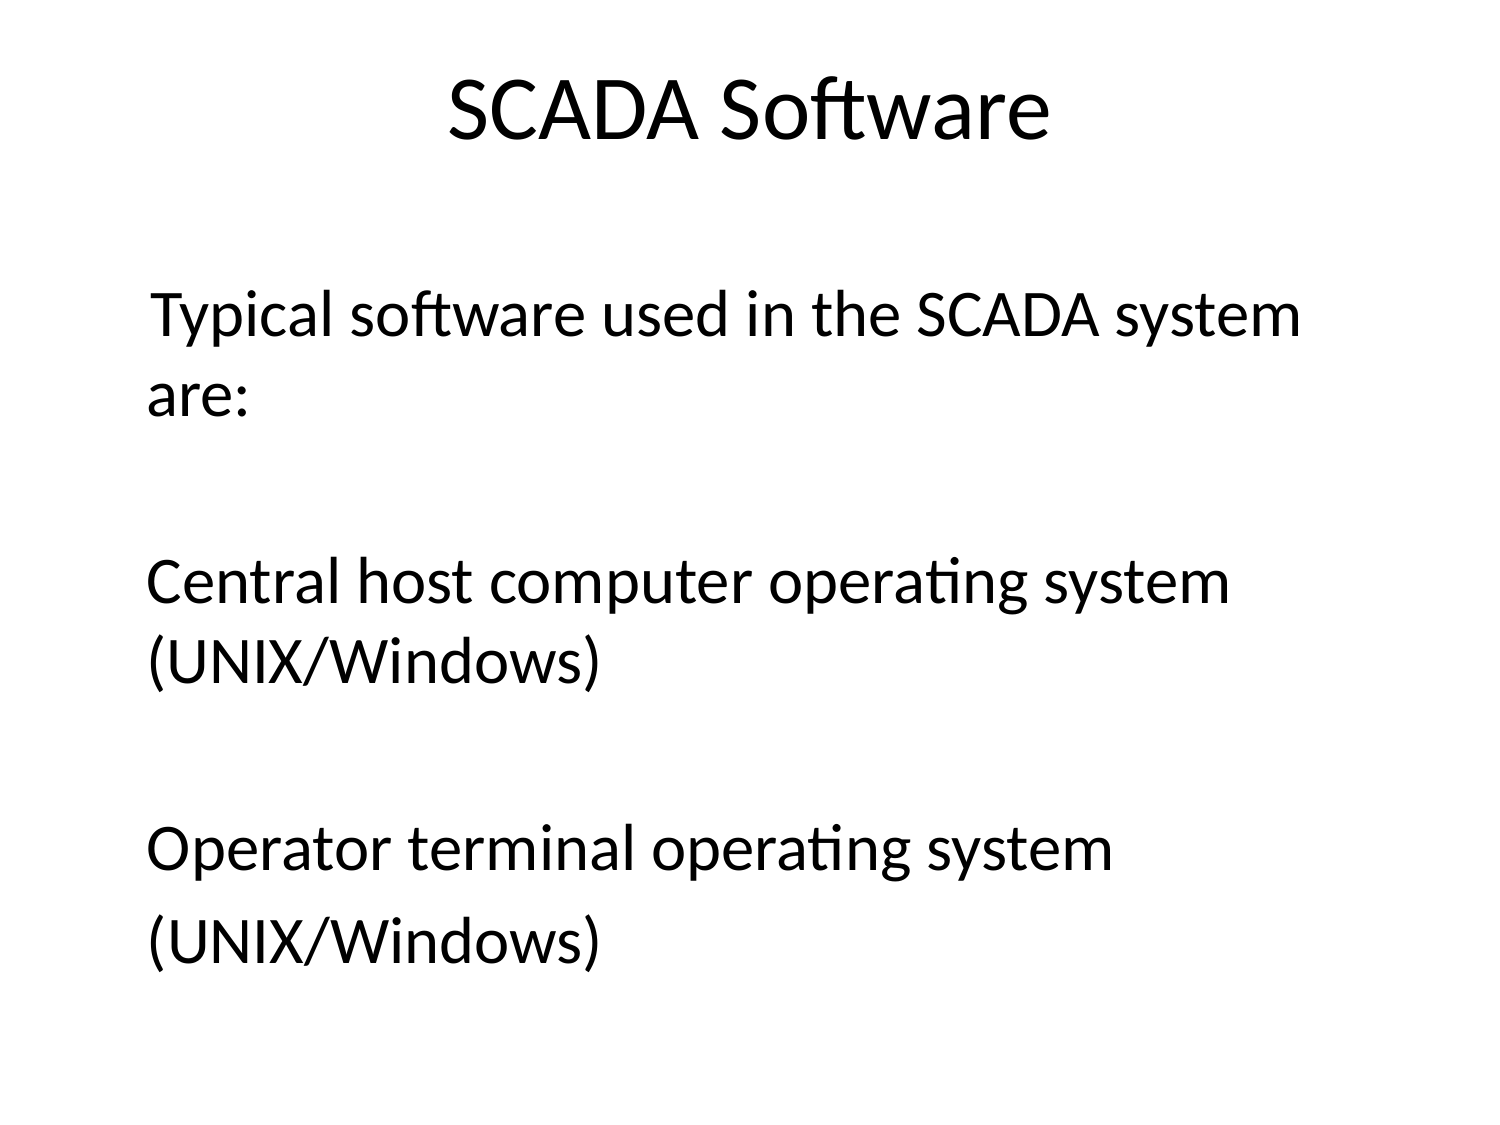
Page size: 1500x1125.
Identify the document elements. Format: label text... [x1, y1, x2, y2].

title SCADA Software [75, 37, 1425, 168]
list Typical software used in the SCADA system are: Central host computer operating system (UNIX/Windows) Operator terminal operating system (UNIX/Windows) [75, 262, 1425, 1005]
